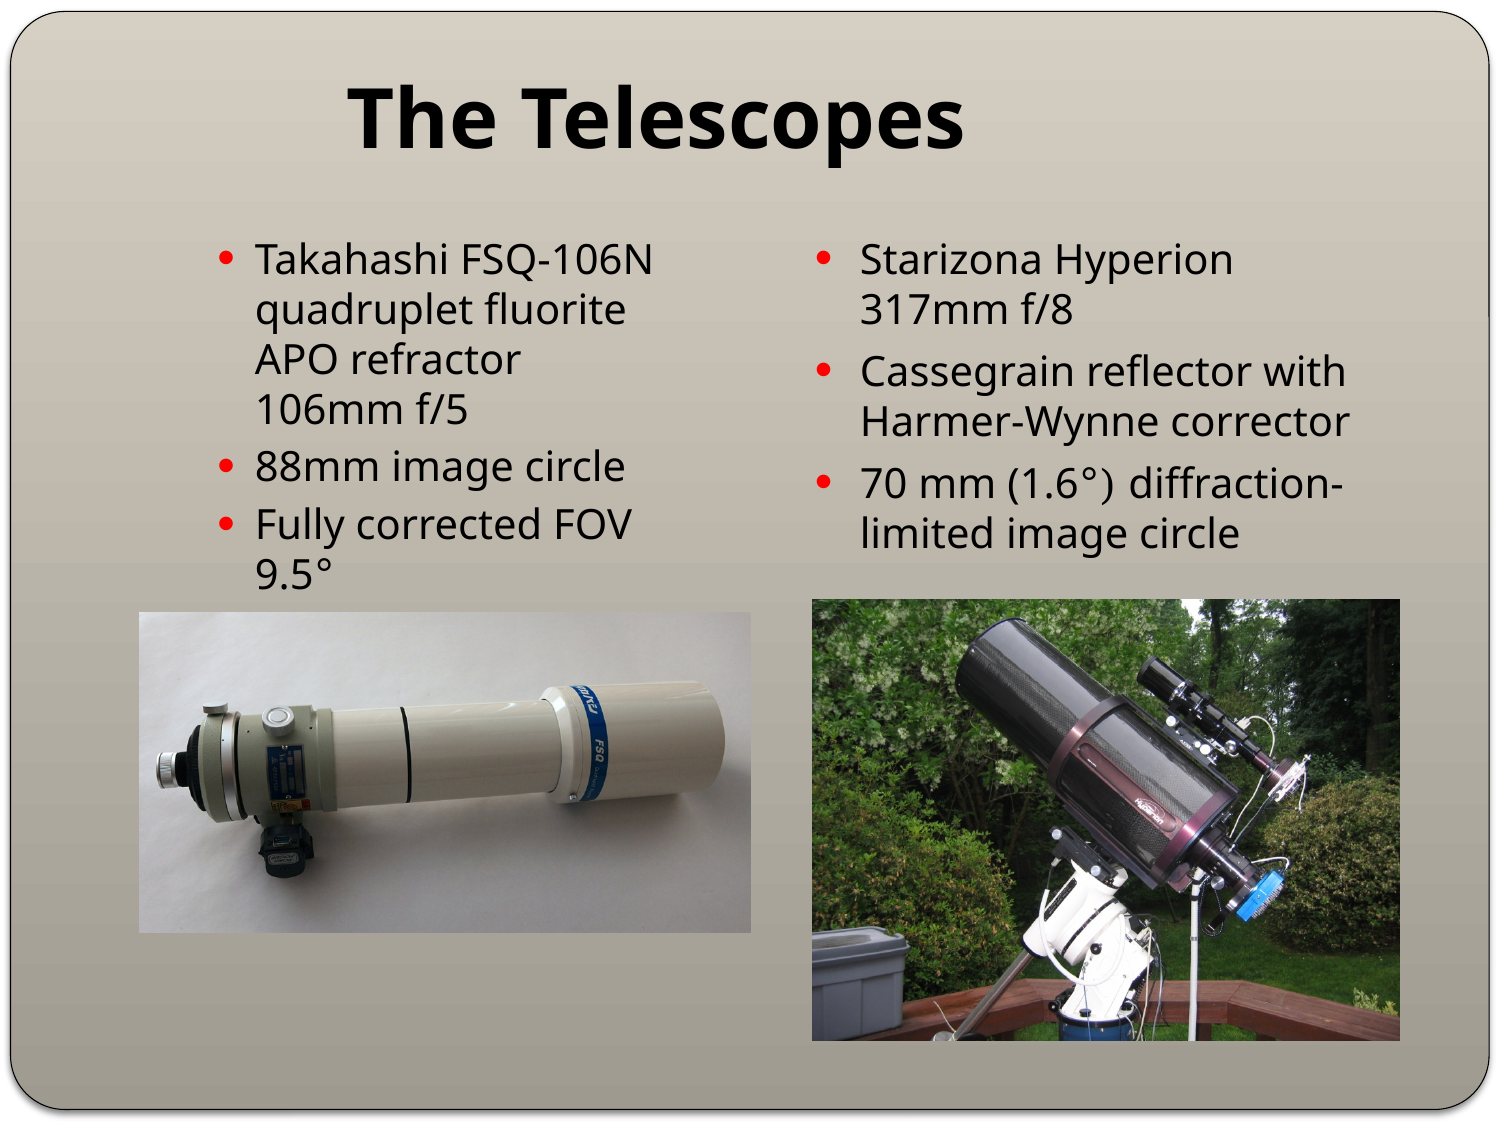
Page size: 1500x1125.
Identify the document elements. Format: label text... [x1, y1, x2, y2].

picture [812, 599, 1400, 1041]
list Takahashi FSQ-106N quadruplet fluorite APO refractor 106mm f/5 88mm image circle Fully corrected FOV 9.5° [150, 224, 688, 563]
picture [139, 612, 751, 933]
title The Telescopes [312, 50, 1088, 180]
list Starizona Hyperion 317mm f/8 Cassegrain reflector with Harmer-Wynne corrector 70 mm (1.6°) diffraction-limited image circle [800, 224, 1400, 538]
